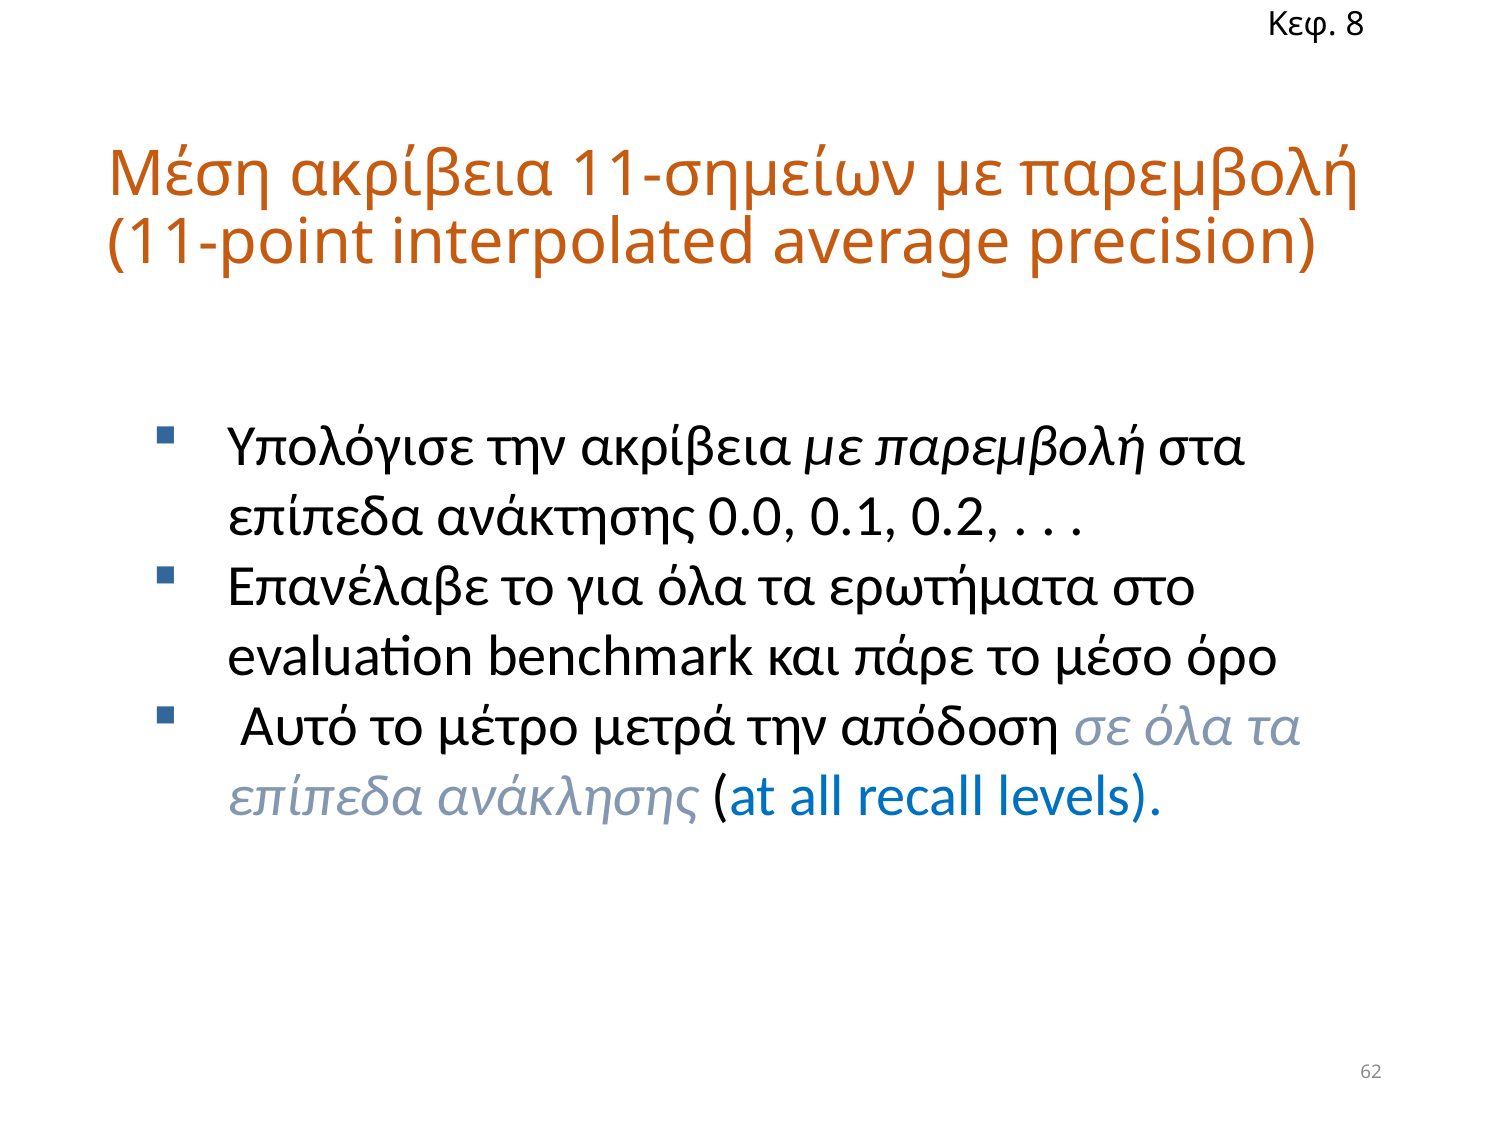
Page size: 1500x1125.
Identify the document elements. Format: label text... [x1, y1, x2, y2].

text_box Κεφ. 8 [1252, 0, 1380, 50]
text_box Υπολόγισε την ακρίβεια με παρεμβολή στα επίπεδα ανάκτησης 0.0, 0.1, 0.2, . . . Επανέλαβε το για όλα τα ερωτήματα στο evaluation benchmark και πάρε το μέσο όρο Αυτό το μέτρο μετρά την απόδοση σε όλα τα επίπεδα ανάκλησης (at all recall levels). [62, 399, 1383, 950]
slide_number 62 [1059, 1042, 1397, 1103]
title Μέση ακρίβεια 11-σημείων με παρεμβολή (11-point interpolated average precision) [92, 99, 1387, 318]
